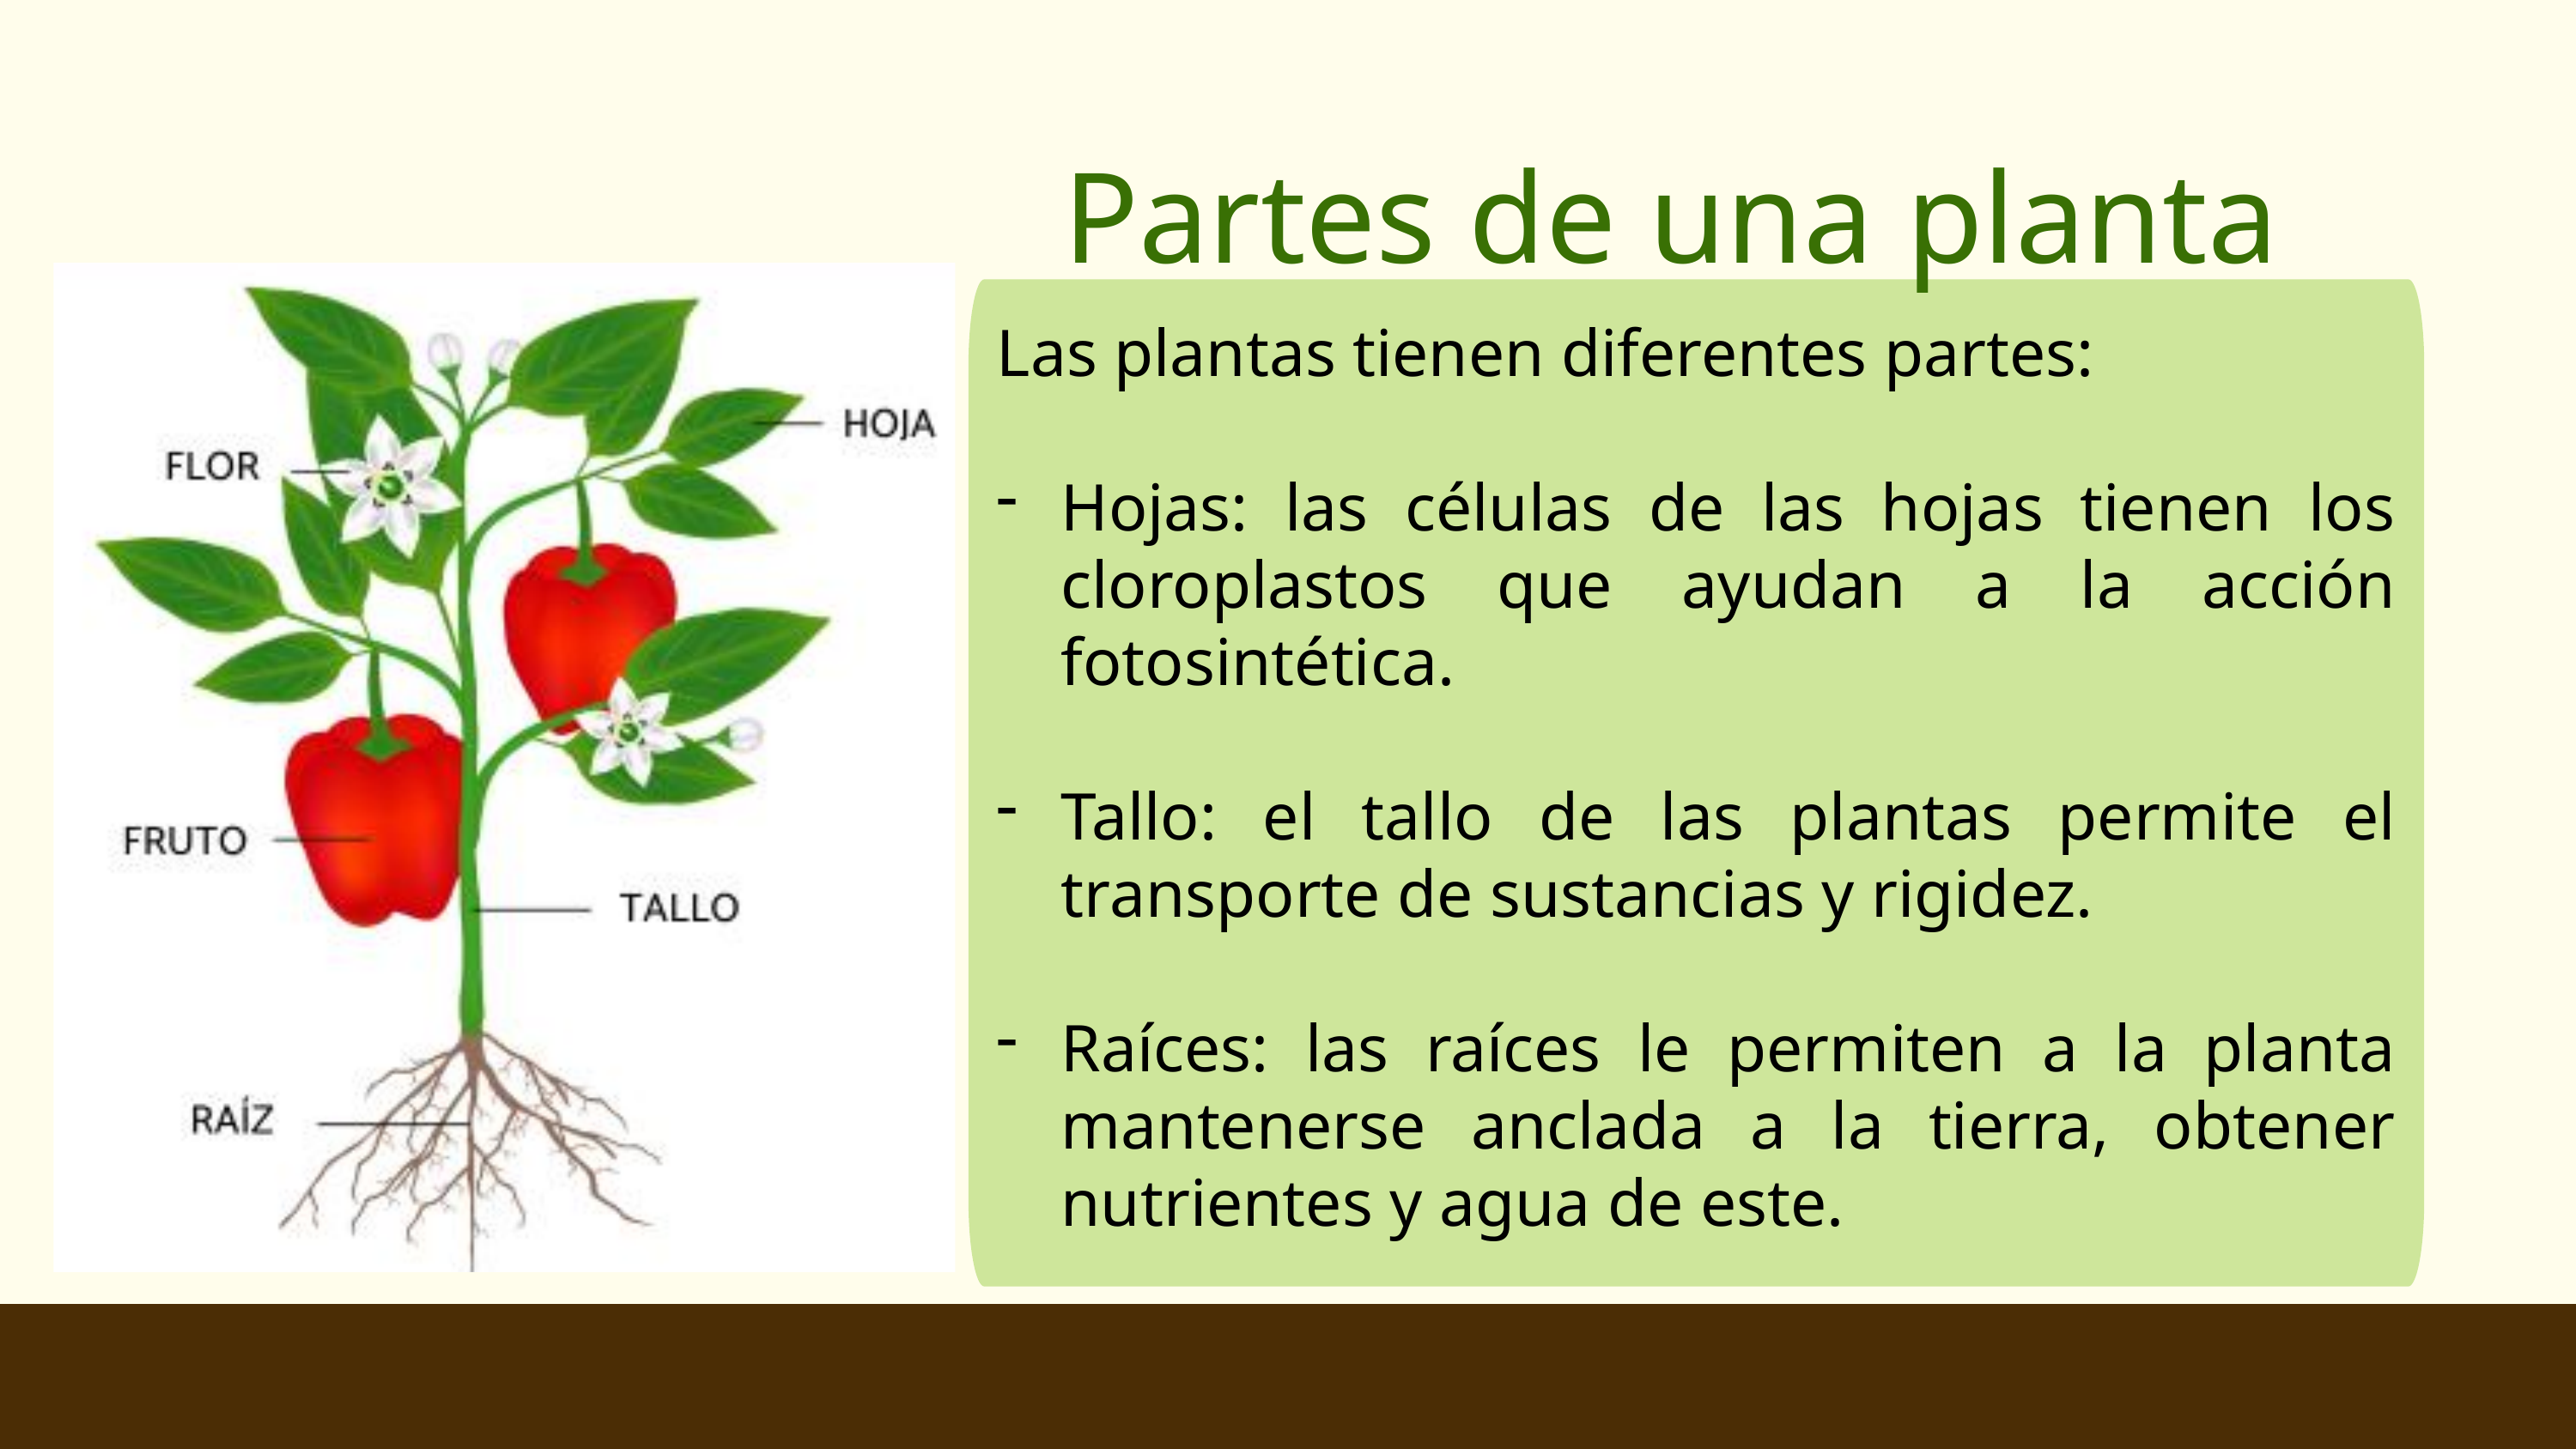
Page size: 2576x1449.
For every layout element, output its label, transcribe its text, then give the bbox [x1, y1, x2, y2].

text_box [0, 1303, 2576, 1449]
picture [53, 263, 956, 1272]
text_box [968, 279, 2425, 1287]
text_box Partes de una planta [968, 37, 2373, 278]
